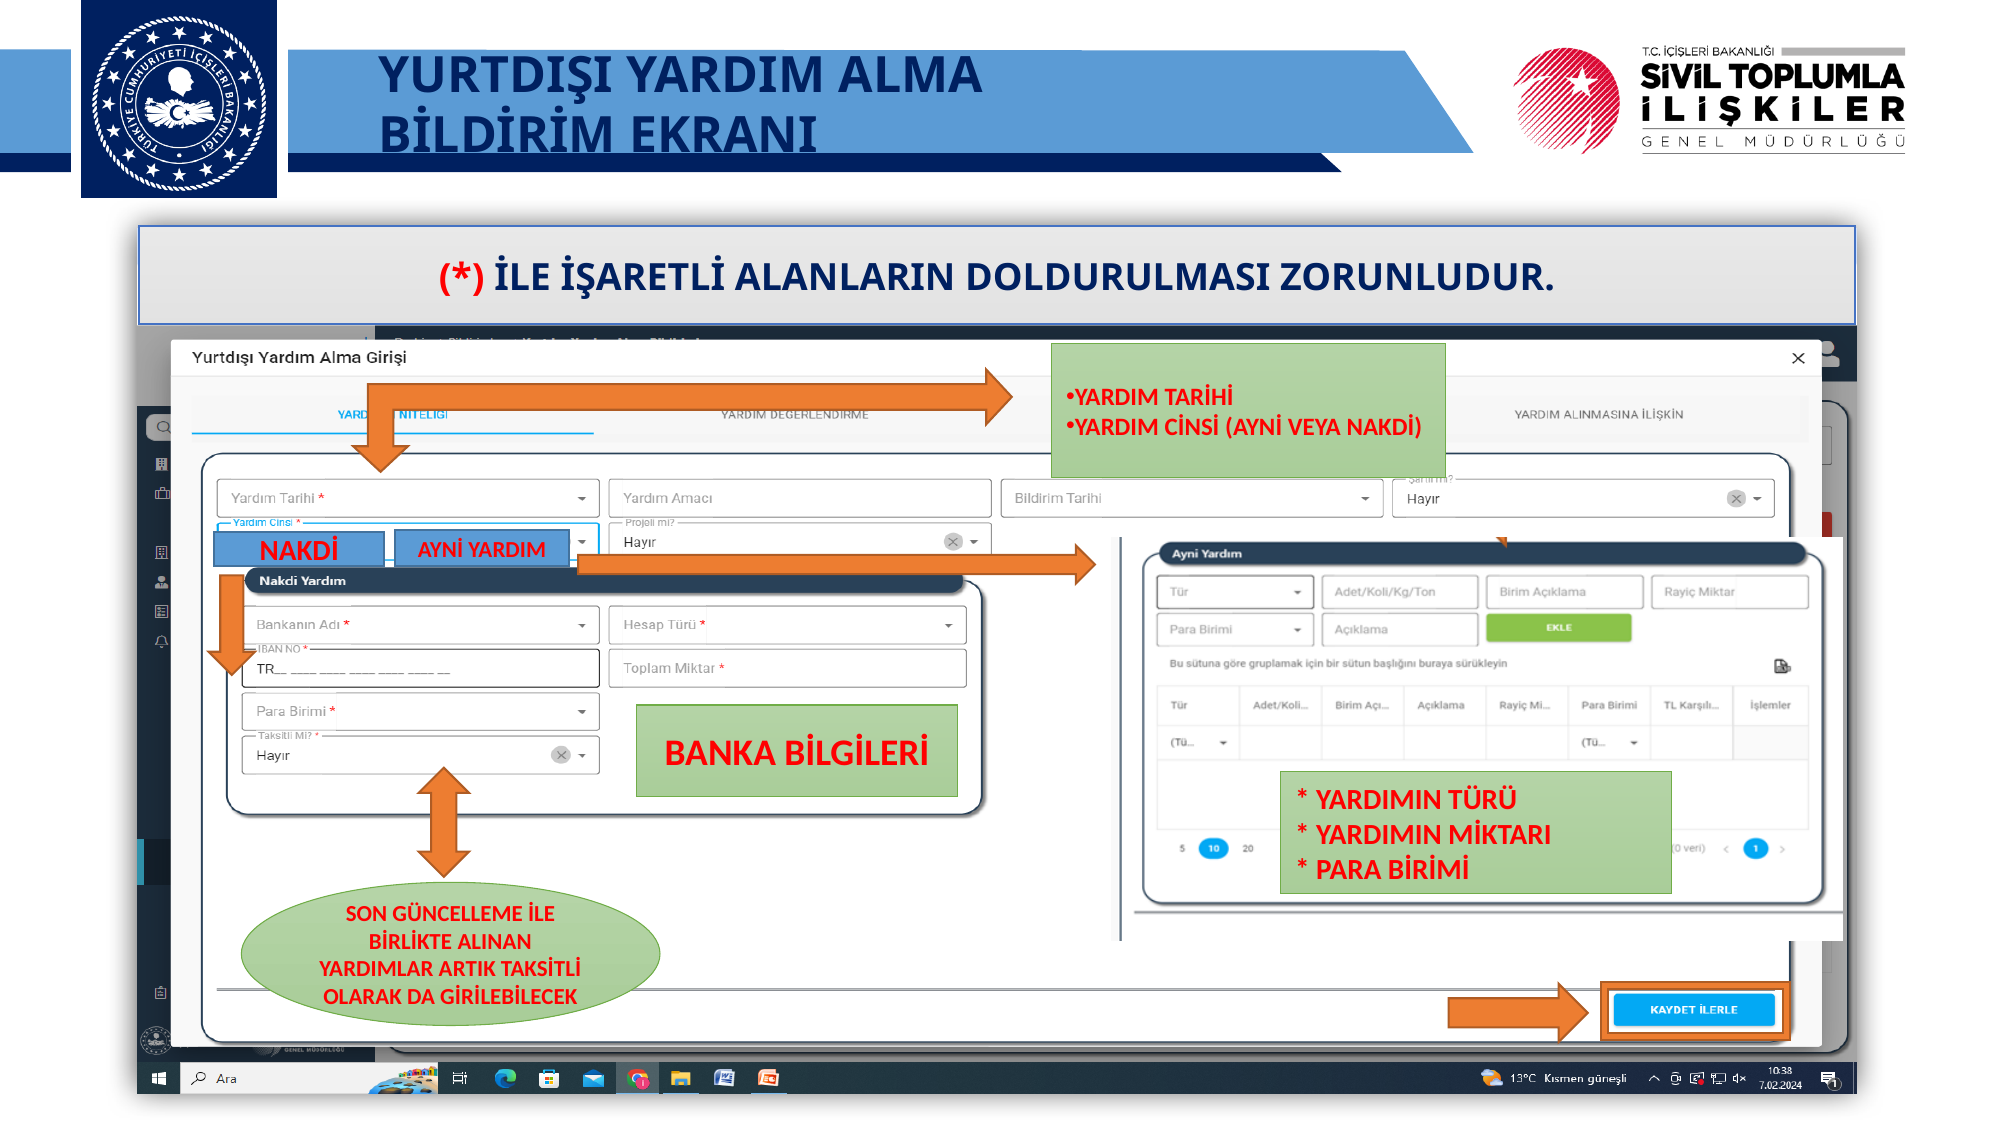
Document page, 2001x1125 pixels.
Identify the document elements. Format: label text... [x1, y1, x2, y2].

picture [92, 16, 266, 191]
text_box YURTDIŞI YARDIM ALMA BİLDİRİM EKRANI [363, 35, 1012, 171]
picture [1504, 34, 1914, 162]
picture [137, 228, 1857, 1094]
